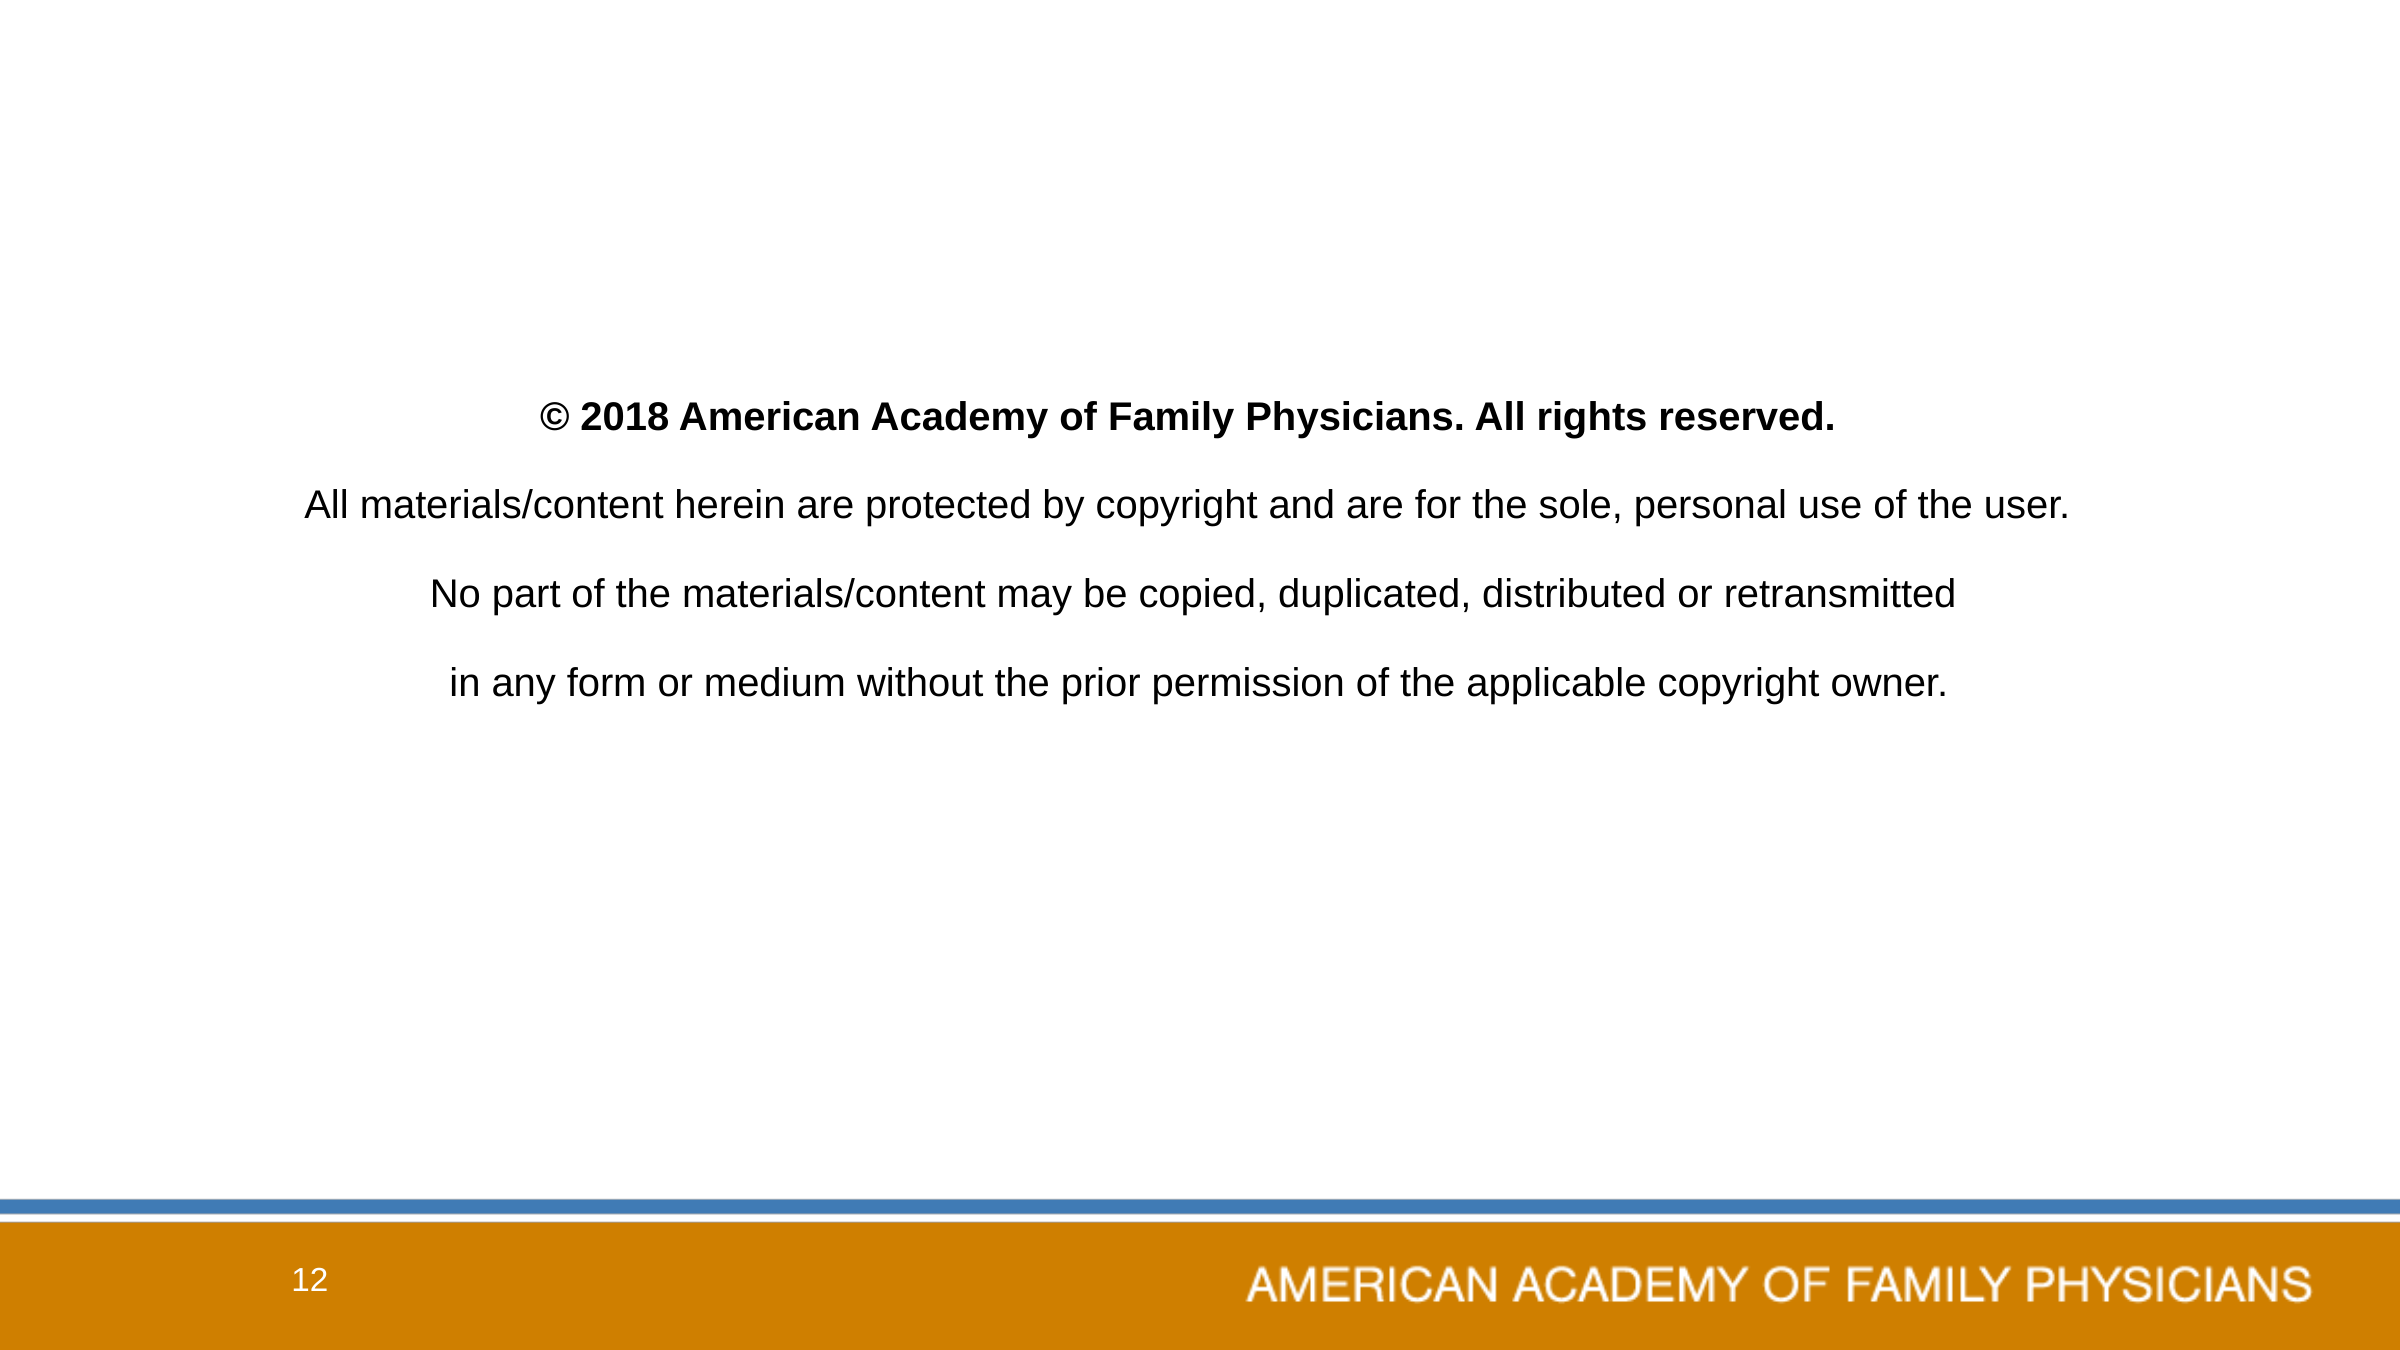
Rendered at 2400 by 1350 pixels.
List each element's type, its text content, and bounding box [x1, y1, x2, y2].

slide_number 12 [268, 1242, 344, 1315]
picture [0, 0, 2400, 1350]
list © 2018 American Academy of Family Physicians. All rights reserved. All materials/content herein are protected by copyright and are for the sole, personal use of the user. No part of the materials/content may be copied, duplicated, distributed or retransmitted in any form or medium without the prior permission of the applicable copyright owner. [268, 358, 2132, 982]
